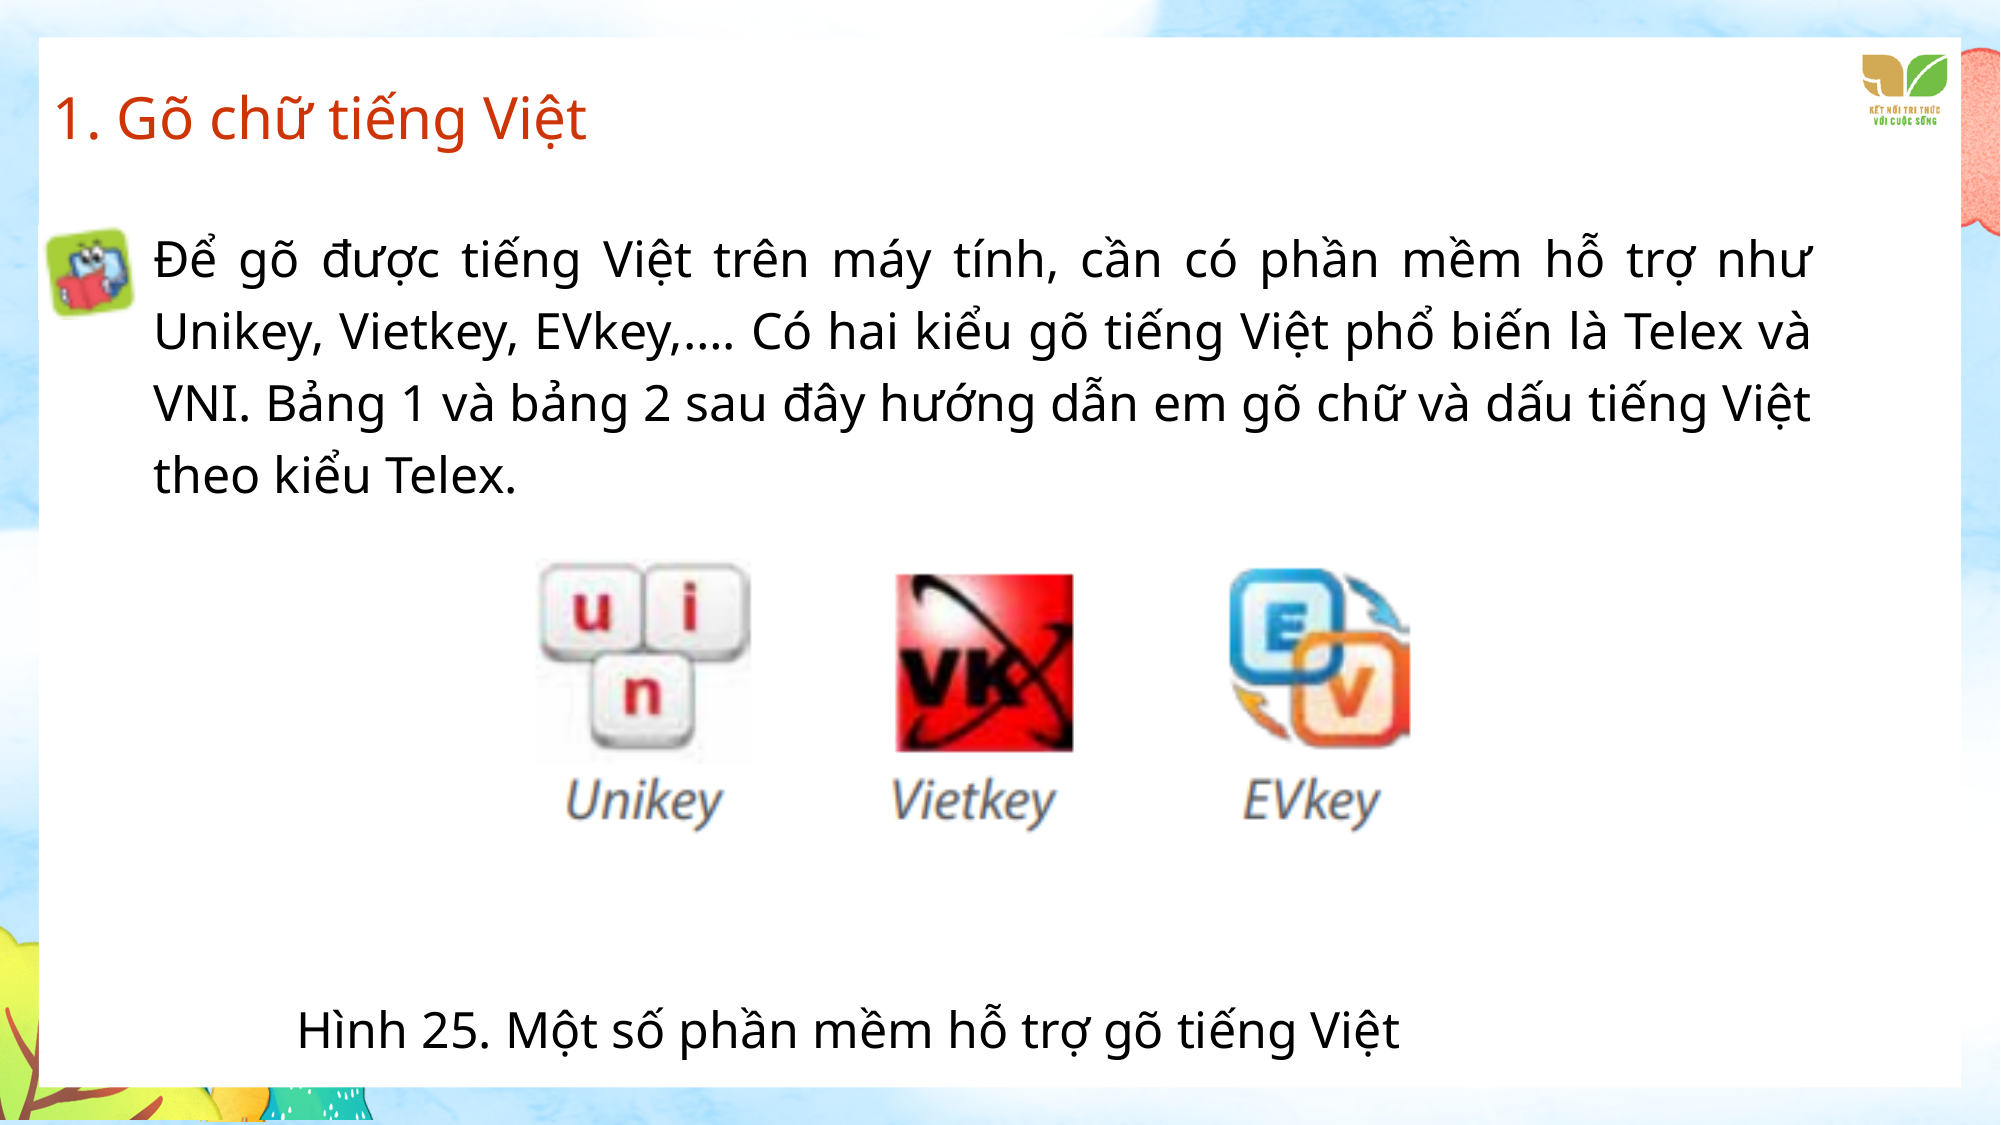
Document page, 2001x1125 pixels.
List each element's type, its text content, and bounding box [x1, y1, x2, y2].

text_box Hình 25. Một số phần mềm hỗ trợ gõ tiếng Việt [281, 991, 1491, 1067]
text_box 1. Gõ chữ tiếng Việt [38, 38, 1823, 159]
text_box Để gõ được tiếng Việt trên máy tính, cần có phần mềm hỗ trợ như Unikey, Vietkey, EVkey,…. Có hai kiểu gõ tiếng Việt phổ biến là Telex và VNI. Bảng 1 và bảng 2 sau đây hướng dẫn em gõ chữ và dấu tiếng Việt theo kiểu Telex. [138, 208, 1828, 511]
picture [0, 0, 2001, 1125]
